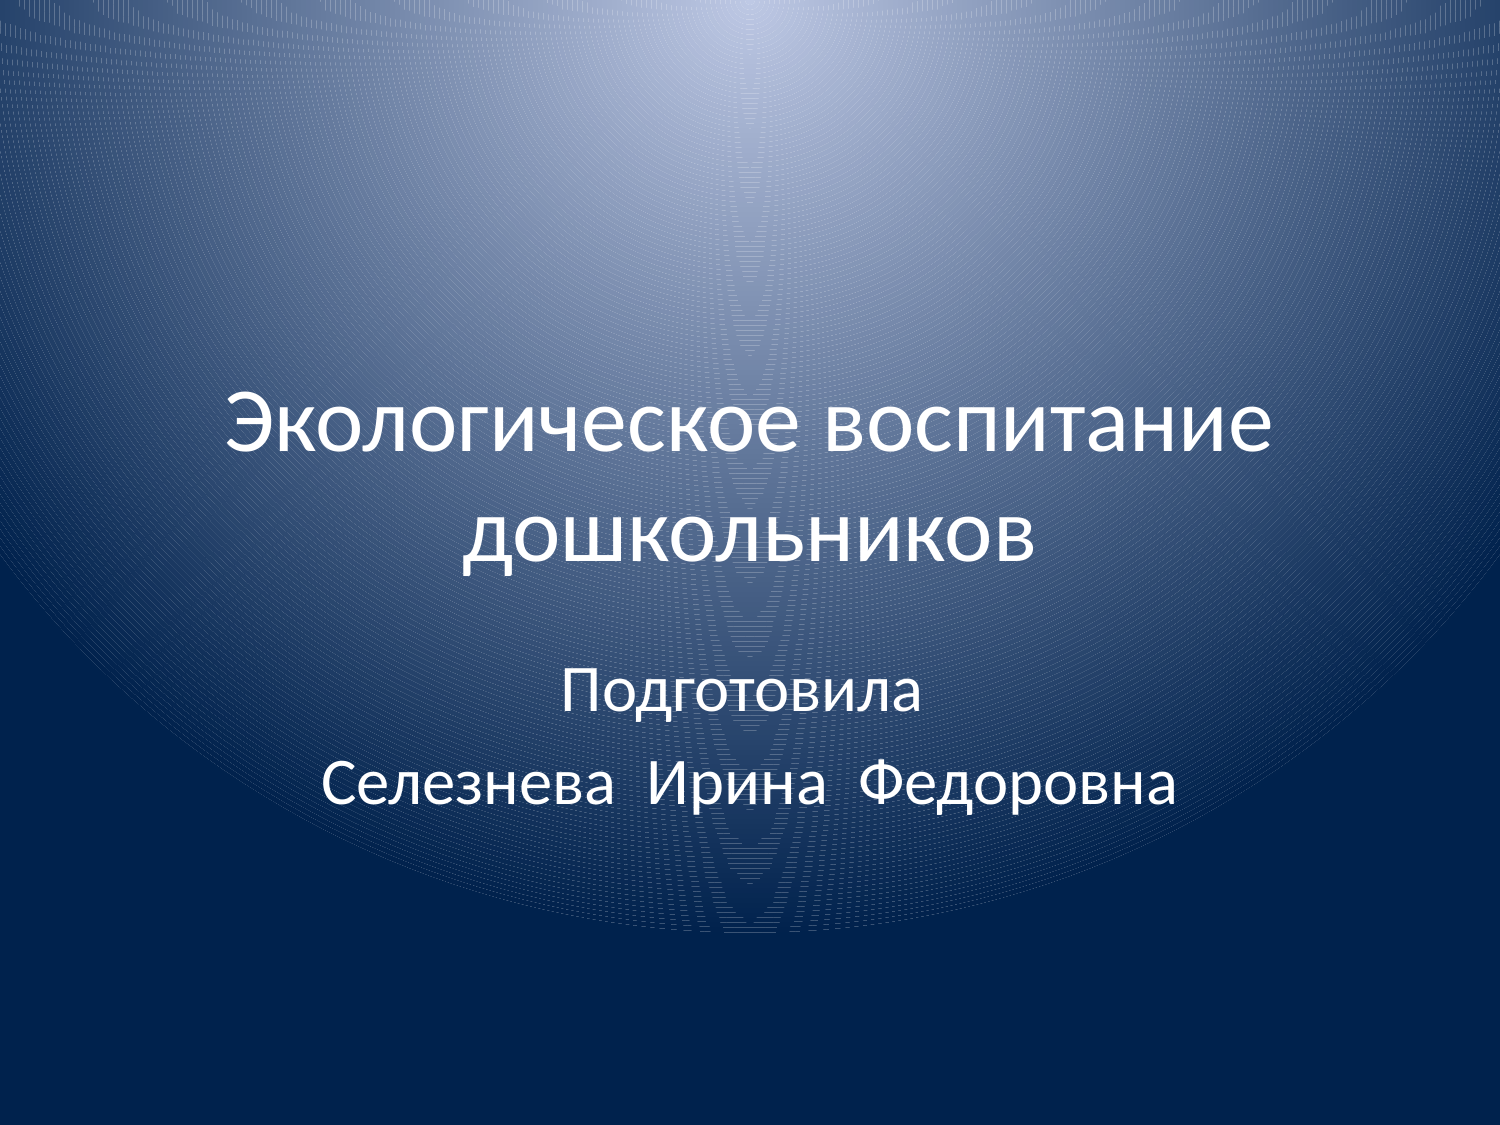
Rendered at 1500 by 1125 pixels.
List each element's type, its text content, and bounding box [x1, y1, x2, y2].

title Экологическое воспитание дошкольников [112, 349, 1388, 591]
subtitle Подготовила Селезнева Ирина Федоровна [225, 637, 1275, 925]
